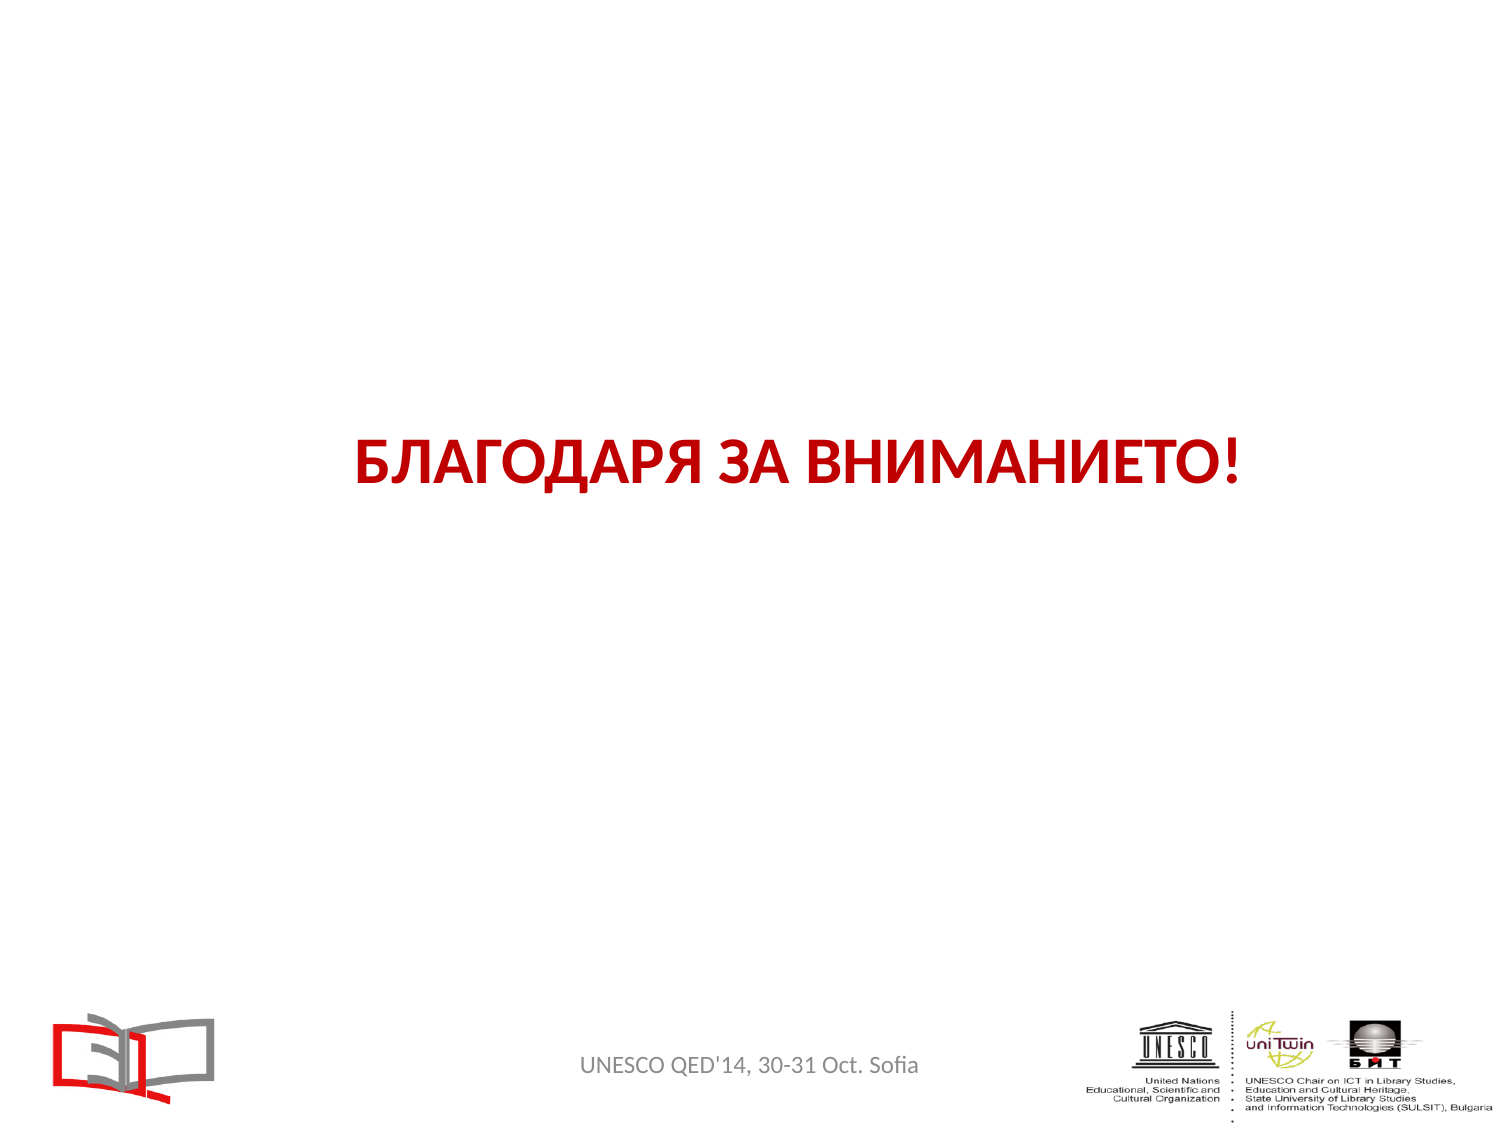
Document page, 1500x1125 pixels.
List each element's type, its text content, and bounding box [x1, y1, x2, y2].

picture [1080, 1007, 1500, 1125]
picture [49, 1011, 217, 1107]
title БЛАГОДАРЯ ЗА ВНИМАНИЕТО! [124, 160, 1475, 672]
footer UNESCO QED'14, 30-31 Oct. Sofia [512, 1024, 988, 1103]
